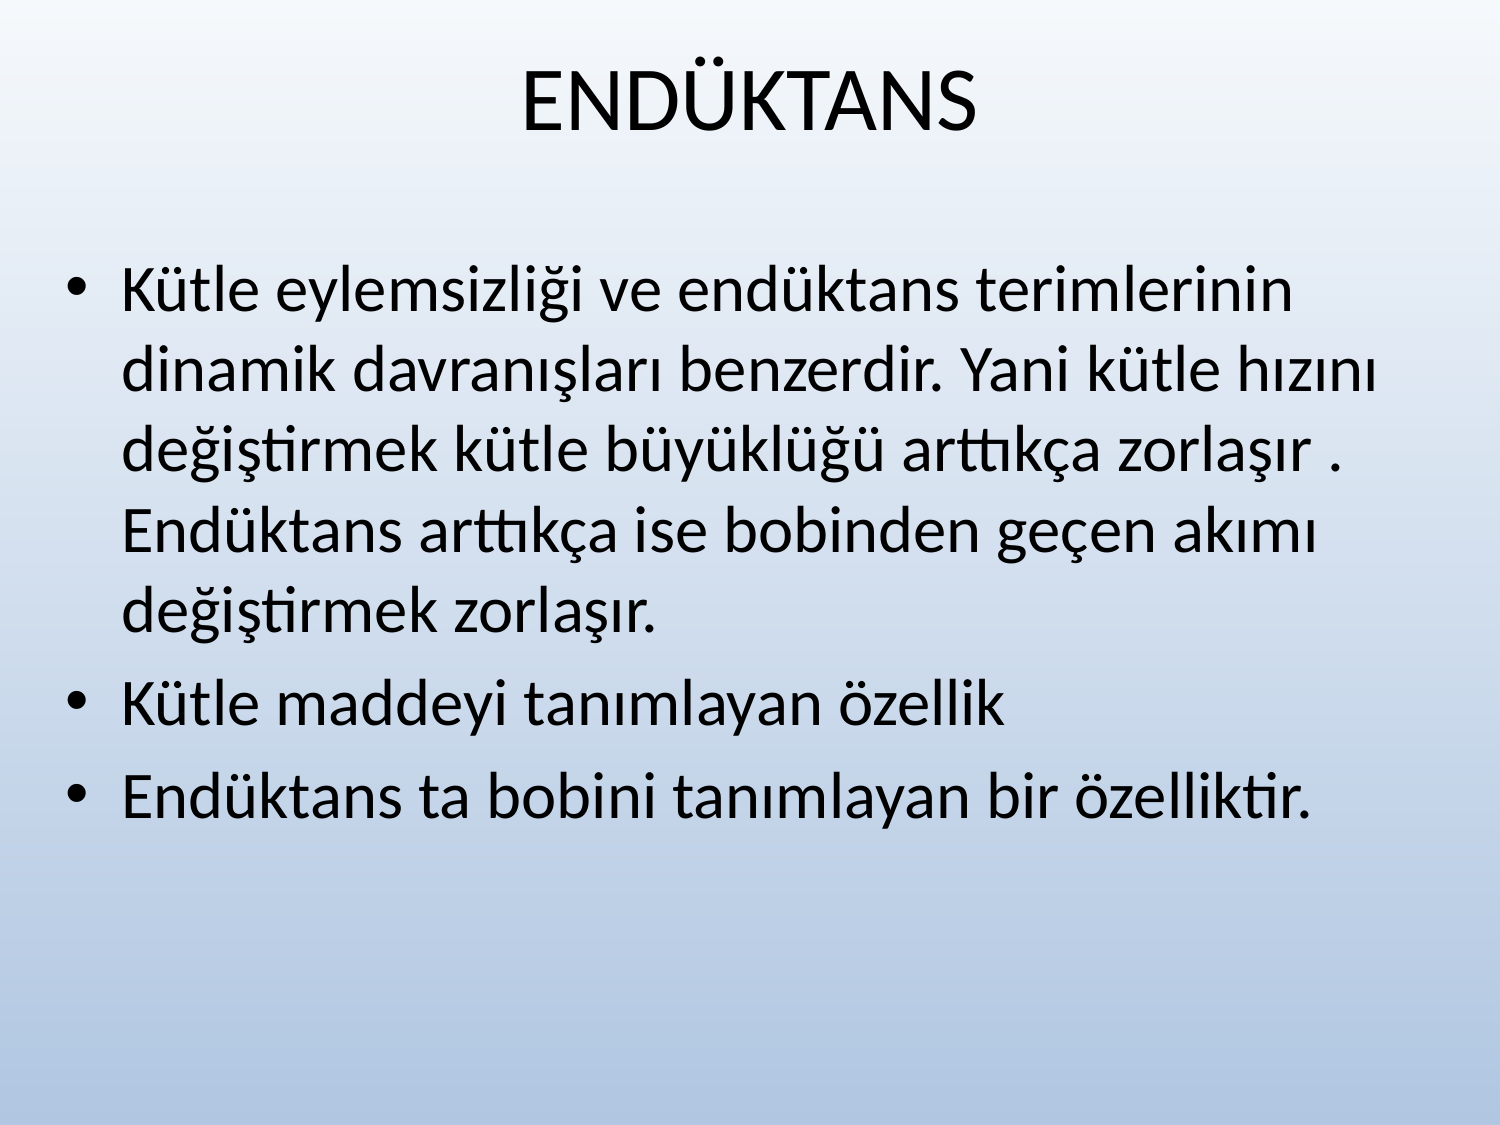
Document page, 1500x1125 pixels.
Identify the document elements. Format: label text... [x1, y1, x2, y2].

title ENDÜKTANS [112, 0, 1388, 188]
list Kütle eylemsizliği ve endüktans terimlerinin dinamik davranışları benzerdir. Yani kütle hızını değiştirmek kütle büyüklüğü arttıkça zorlaşır . Endüktans arttıkça ise bobinden geçen akımı değiştirmek zorlaşır. Kütle maddeyi tanımlayan özellik Endüktans ta bobini tanımlayan bir özelliktir. [50, 237, 1438, 1063]
